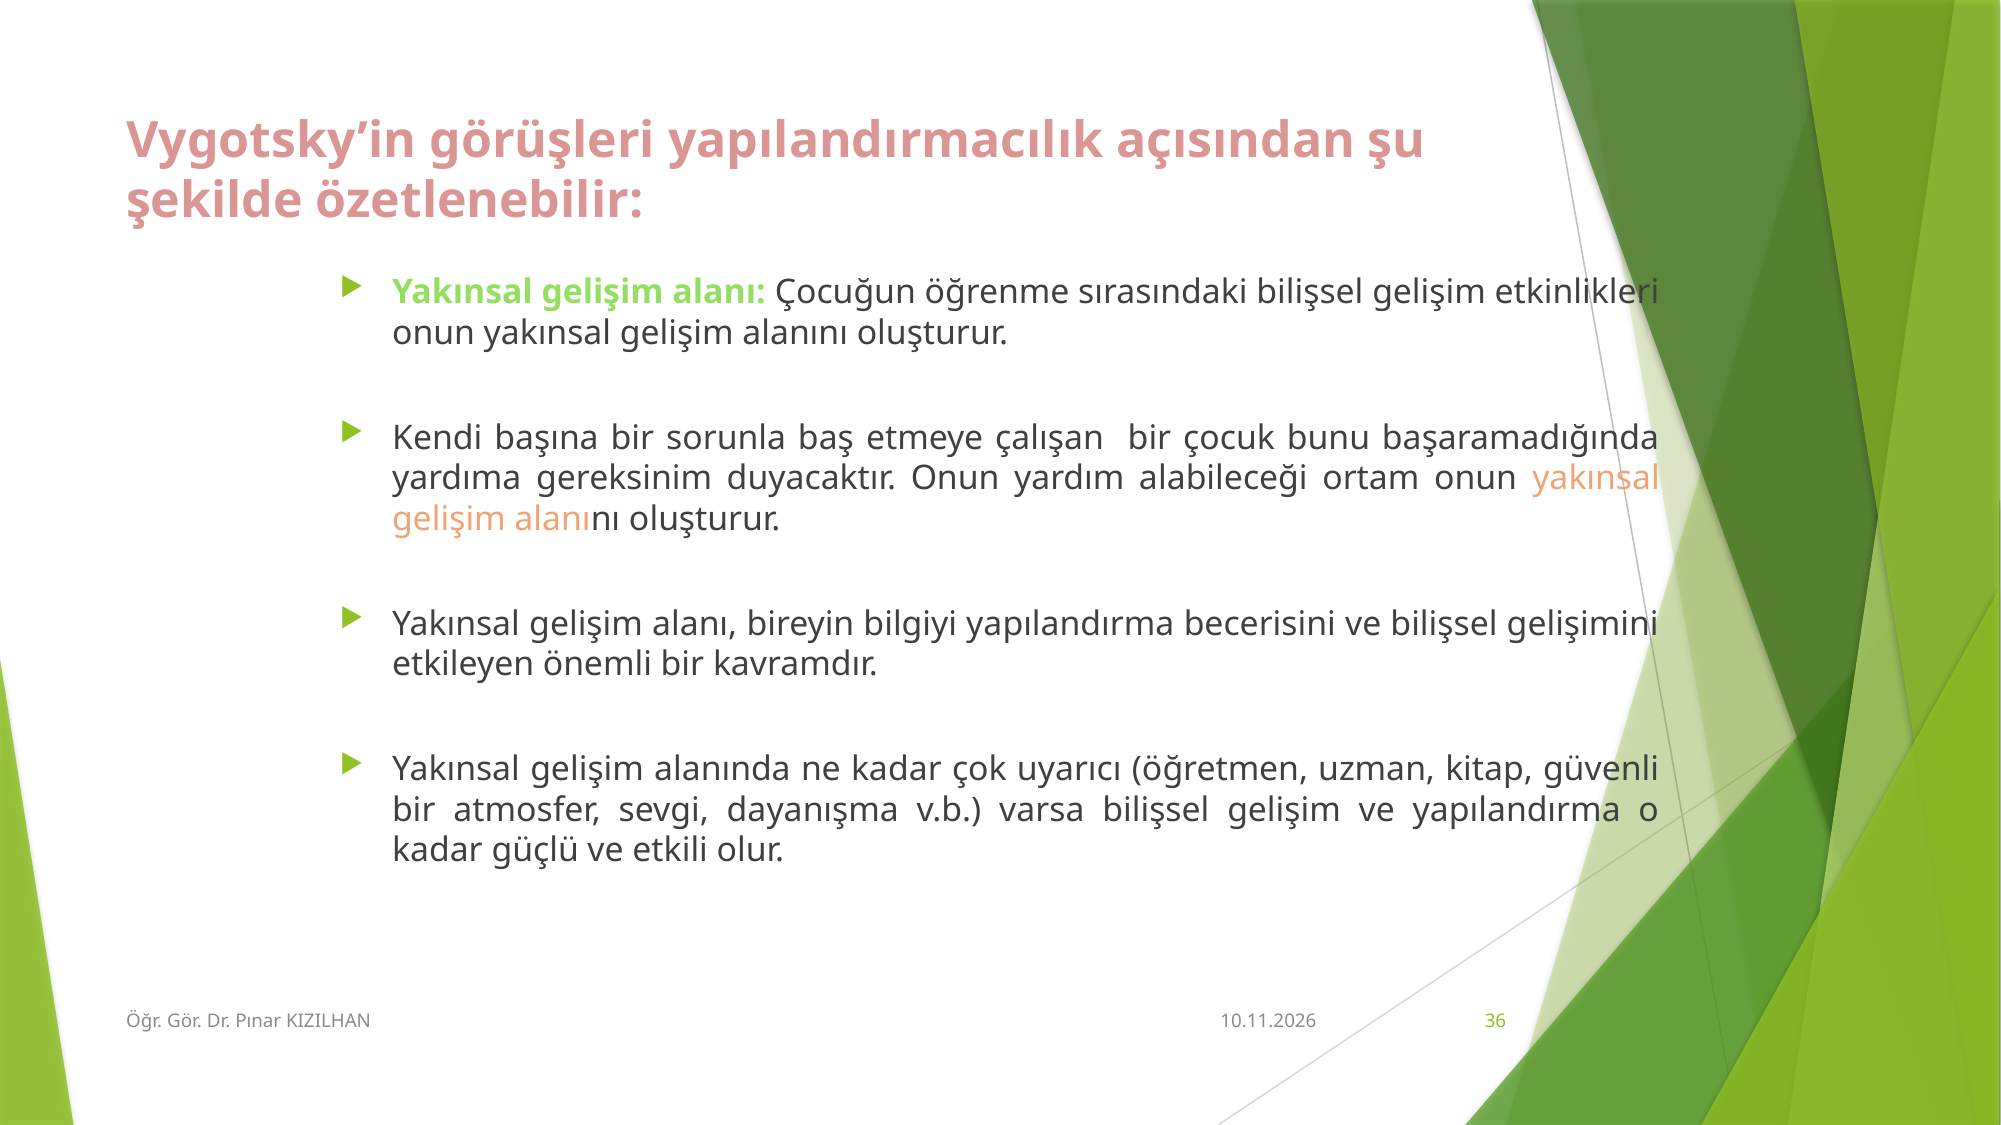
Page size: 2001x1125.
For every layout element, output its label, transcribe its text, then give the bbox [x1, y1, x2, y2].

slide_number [1181, 991, 1332, 1051]
slide_number 36 [1409, 991, 1522, 1051]
footer Öğr. Gör. Dr. Pınar KIZILHAN [111, 991, 1145, 1051]
title Vygotsky’in görüşleri yapılandırmacılık açısından şu şekilde özetlenebilir: [111, 99, 1522, 317]
list Yakınsal gelişim alanı: Çocuğun öğrenme sırasındaki bilişsel gelişim etkinlikleri onun yakınsal gelişim alanını oluşturur. Kendi başına bir sorunla baş etmeye çalışan bir çocuk bunu başaramadığında yardıma gereksinim duyacaktır. Onun yardım alabileceği ortam onun yakınsal gelişim alanını oluşturur. Yakınsal gelişim alanı, bireyin bilgiyi yapılandırma becerisini ve bilişsel gelişimini etkileyen önemli bir kavramdır. Yakınsal gelişim alanında ne kadar çok uyarıcı (öğretmen, uzman, kitap, güvenli bir atmosfer, sevgi, dayanışma v.b.) varsa bilişsel gelişim ve yapılandırma o kadar güçlü ve etkili olur. [324, 262, 1675, 882]
